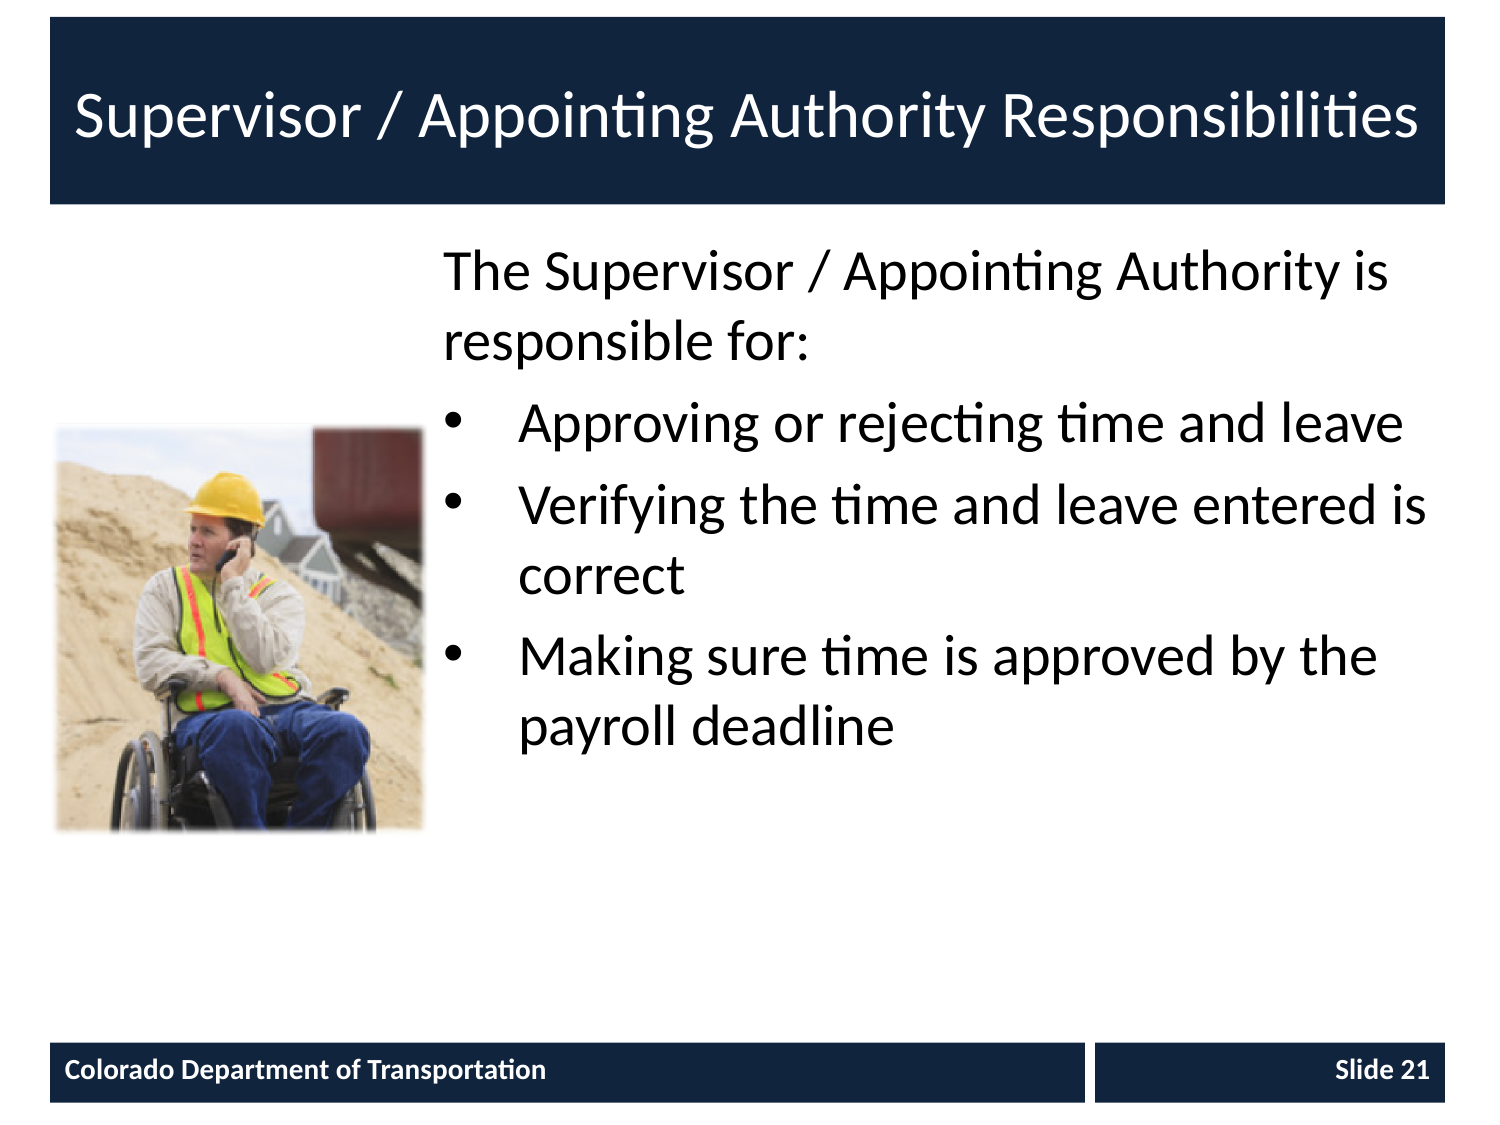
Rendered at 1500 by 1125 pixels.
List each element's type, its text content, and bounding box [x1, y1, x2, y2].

slide_number Slide 21 [1095, 1042, 1445, 1103]
footer Colorado Department of Transportation [50, 1042, 1085, 1103]
title Supervisor / Appointing Authority Responsibilities [49, 16, 1446, 205]
list The Supervisor / Appointing Authority is responsible for: Approving or rejecting time and leave Verifying the time and leave entered is correct Making sure time is approved by the payroll deadline [427, 224, 1446, 1036]
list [49, 422, 429, 838]
